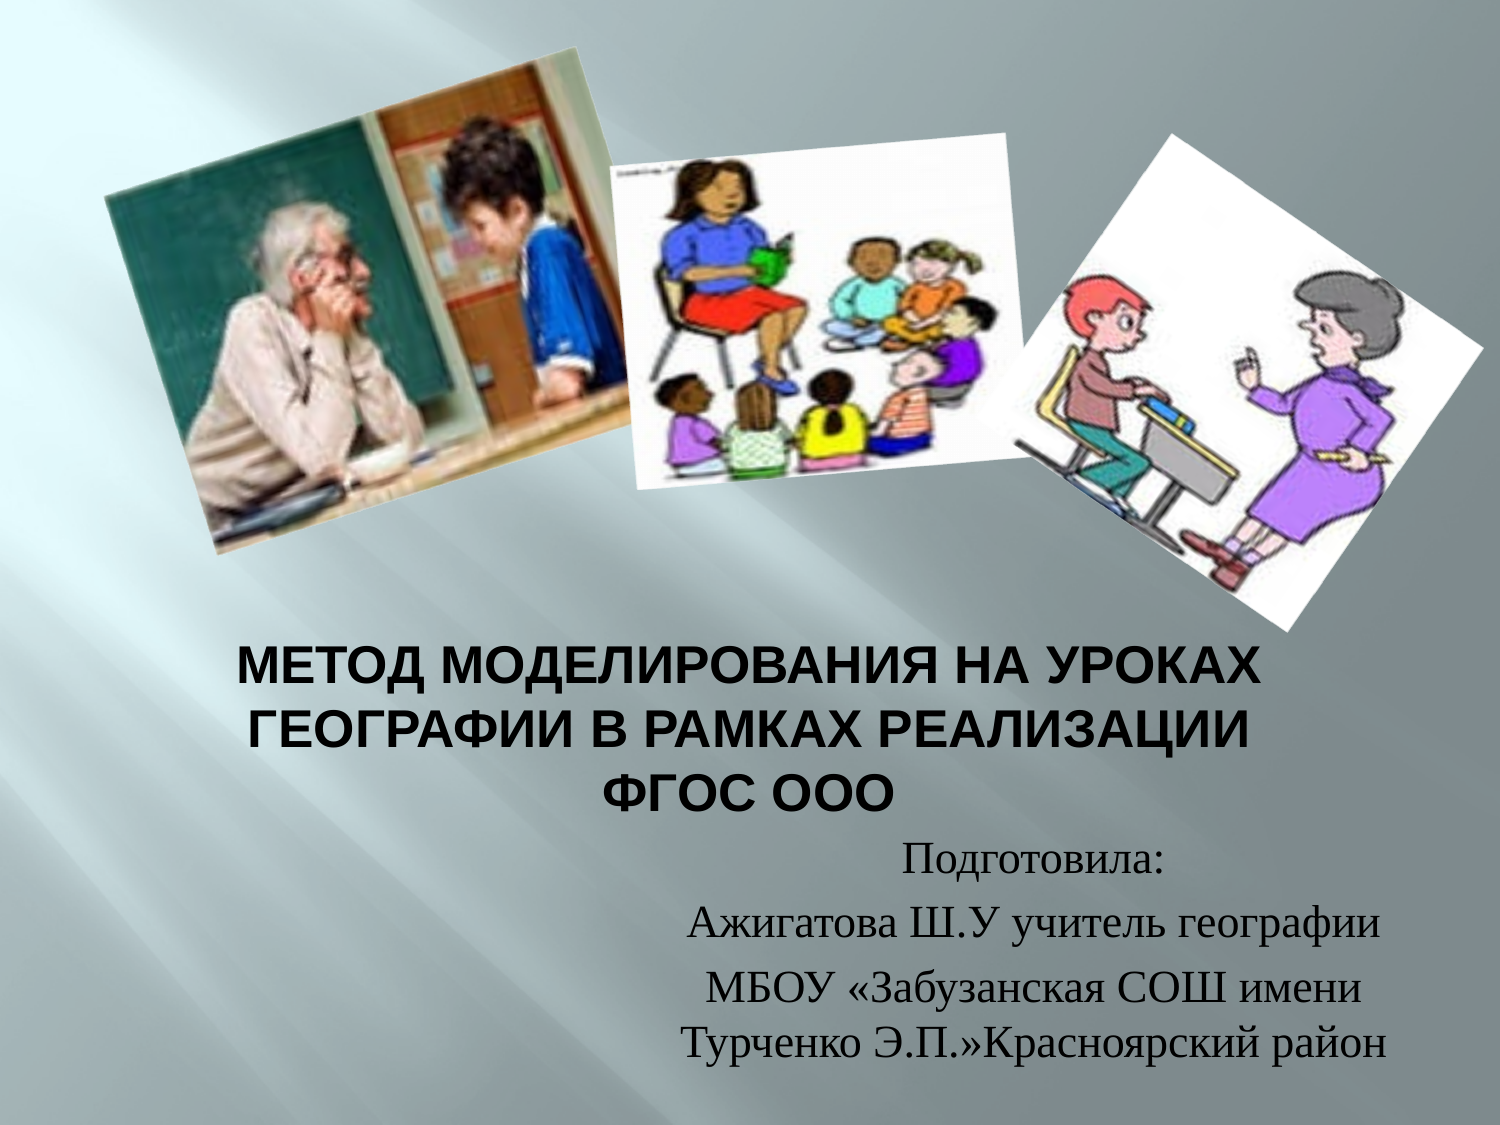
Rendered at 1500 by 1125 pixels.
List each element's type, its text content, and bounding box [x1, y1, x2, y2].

picture [105, 48, 1482, 631]
title Метод моделирования на уроках географии в рамках реализации ФГОС ООО [165, 542, 1334, 823]
subtitle Подготовила: Ажигатова Ш.У учитель географии МБОУ «Забузанская СОШ имени Турченко Э.П.»Красноярский район [631, 820, 1436, 1079]
